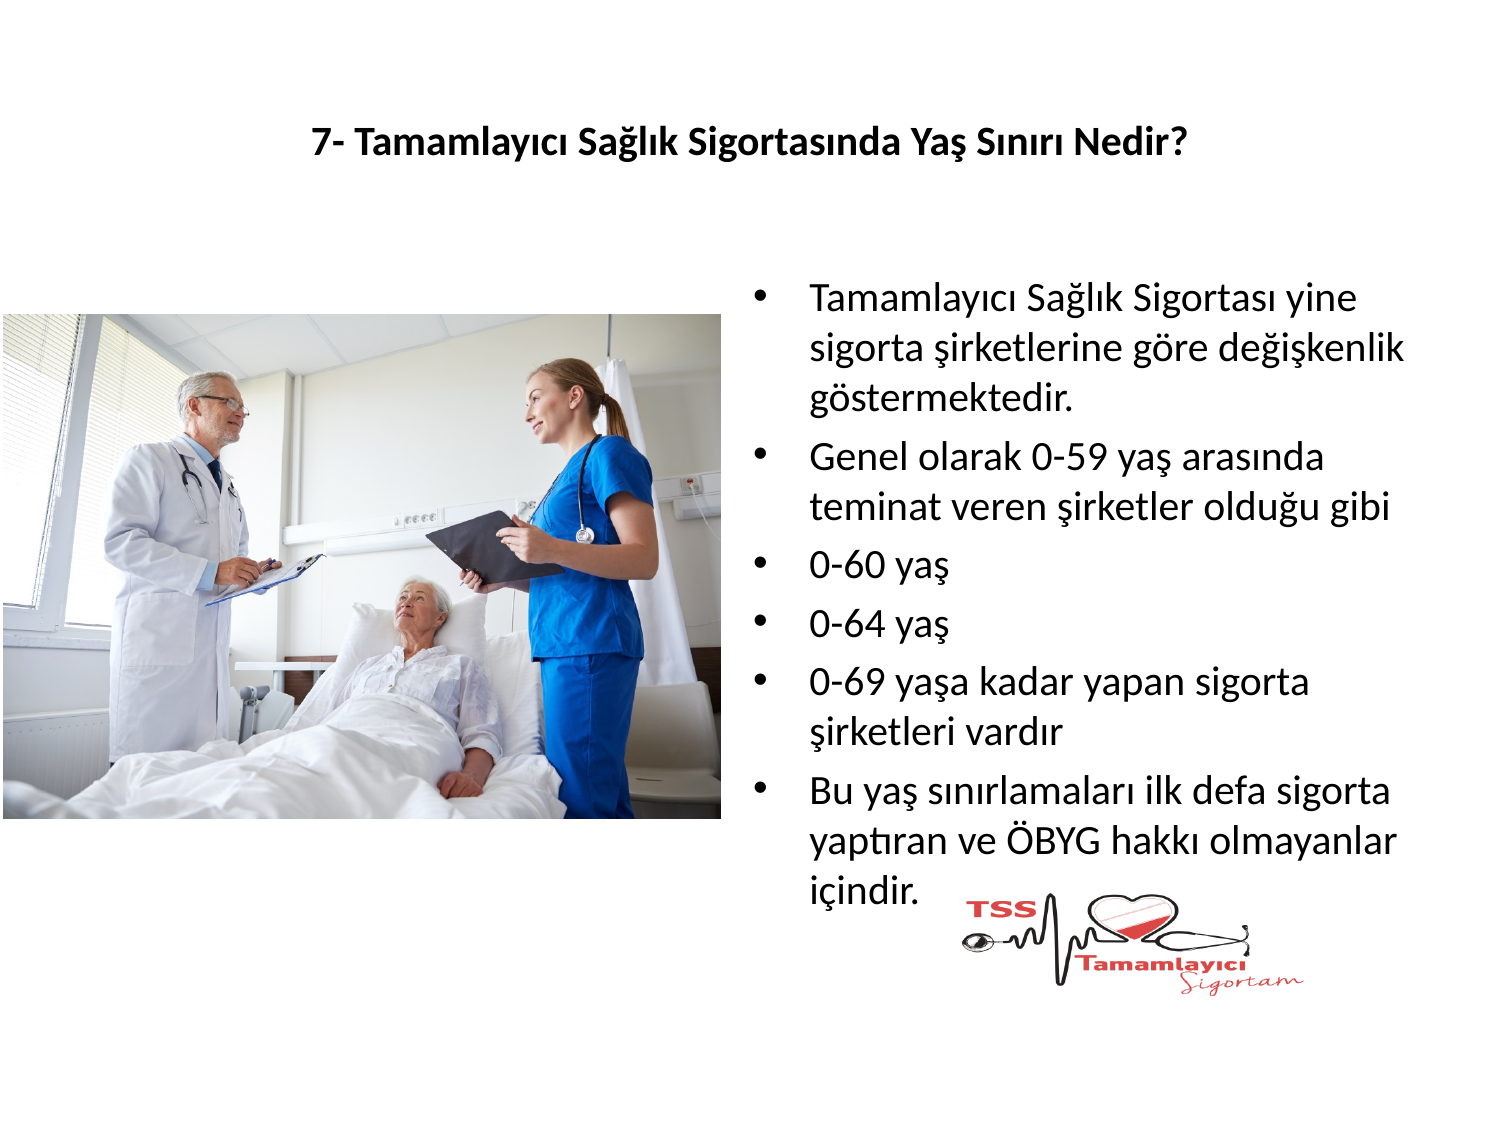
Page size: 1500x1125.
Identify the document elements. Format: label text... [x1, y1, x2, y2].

picture [962, 892, 1304, 997]
picture [3, 314, 721, 819]
title 7- Tamamlayıcı Sağlık Sigortasında Yaş Sınırı Nedir? [75, 45, 1425, 233]
list Tamamlayıcı Sağlık Sigortası yine sigorta şirketlerine göre değişkenlik göstermektedir. Genel olarak 0-59 yaş arasında teminat veren şirketler olduğu gibi 0-60 yaş 0-64 yaş 0-69 yaşa kadar yapan sigorta şirketleri vardır Bu yaş sınırlamaları ilk defa sigorta yaptıran ve ÖBYG hakkı olmayanlar içindir. [738, 262, 1425, 1005]
